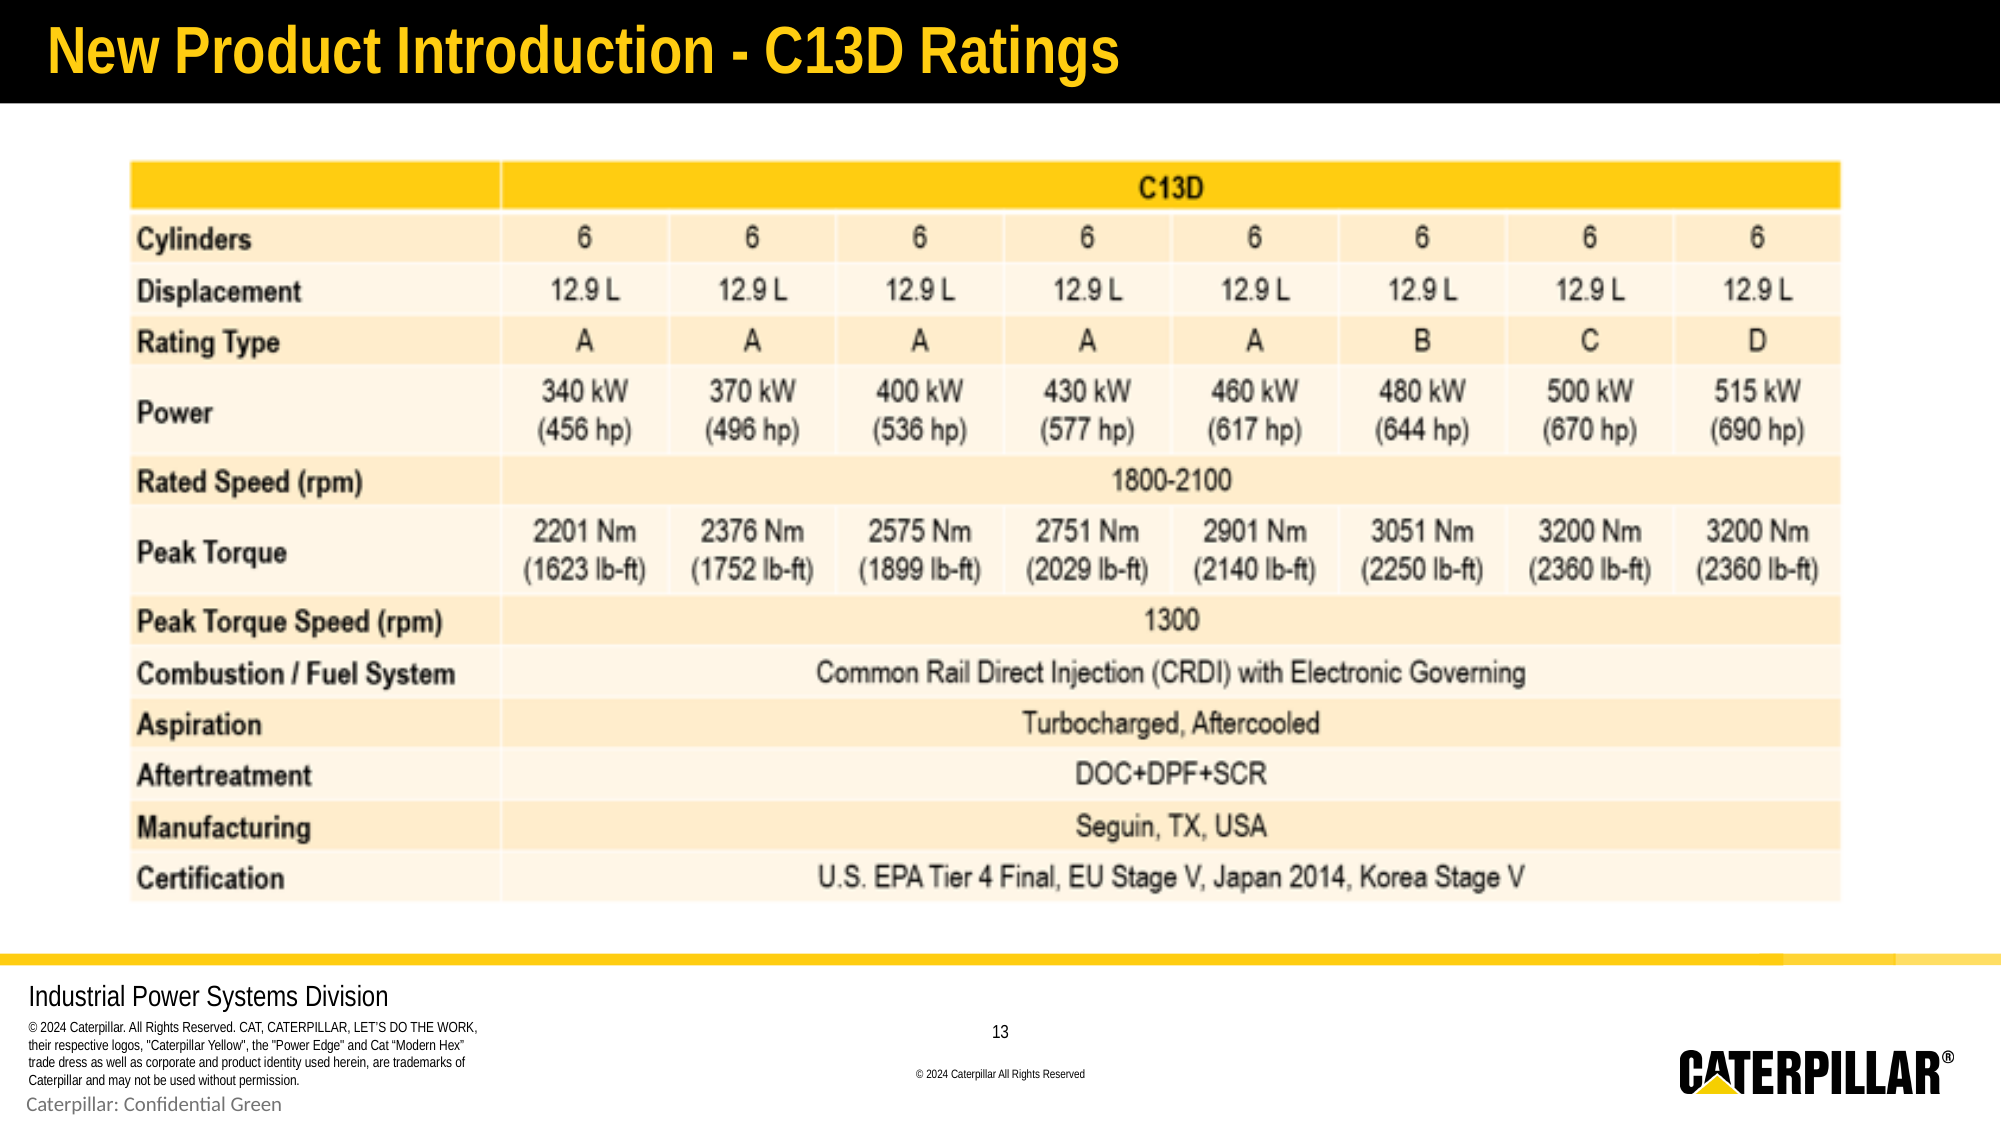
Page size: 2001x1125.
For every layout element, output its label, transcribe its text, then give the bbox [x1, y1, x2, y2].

picture [1680, 1050, 1954, 1094]
title New Product Introduction - C13D Ratings [0, 0, 2000, 104]
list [109, 144, 1865, 930]
